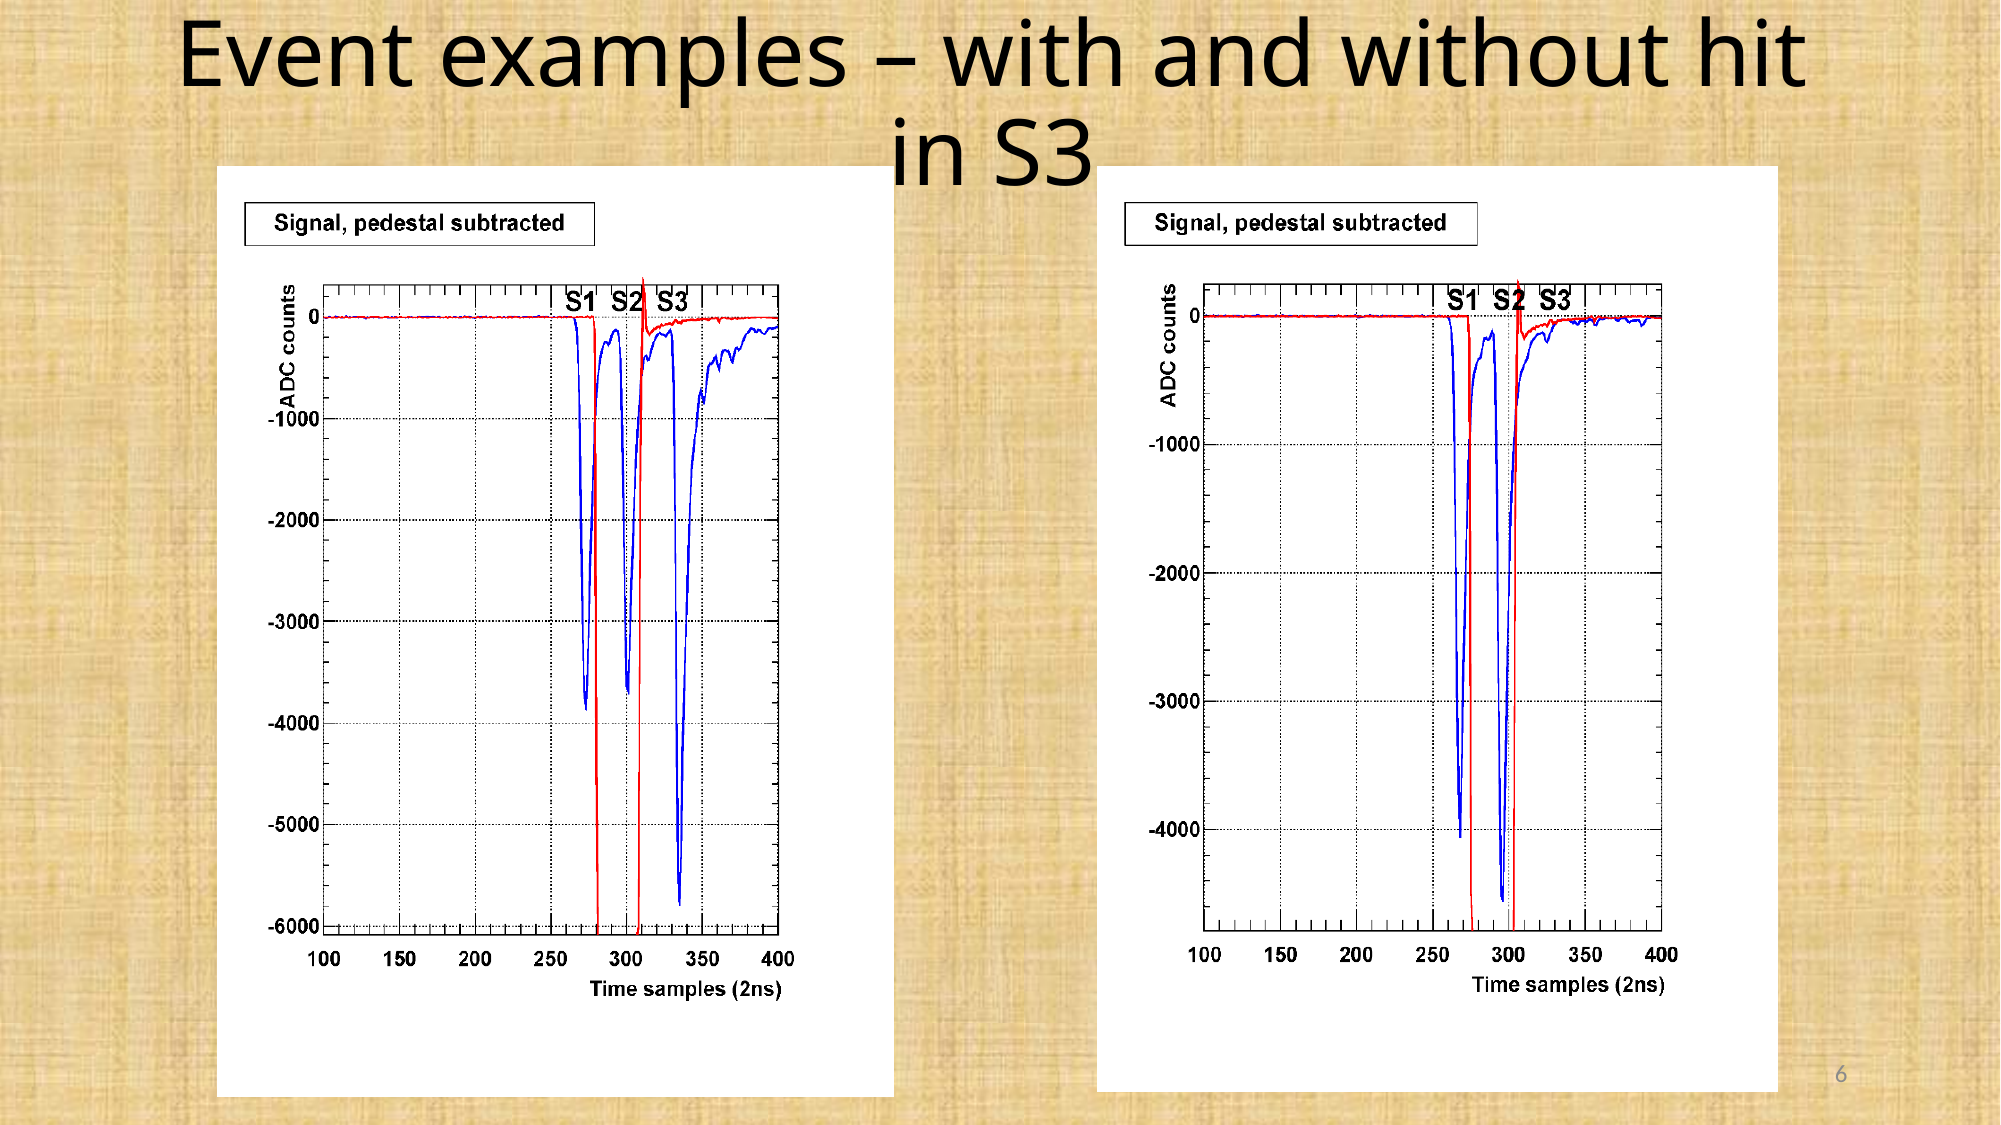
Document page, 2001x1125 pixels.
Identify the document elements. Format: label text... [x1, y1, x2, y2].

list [1097, 166, 1778, 1092]
slide_number 6 [1412, 1042, 1863, 1103]
title Event examples – with and without hit in S3 [129, 44, 1855, 167]
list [217, 166, 894, 1097]
picture [0, 0, 2001, 1125]
